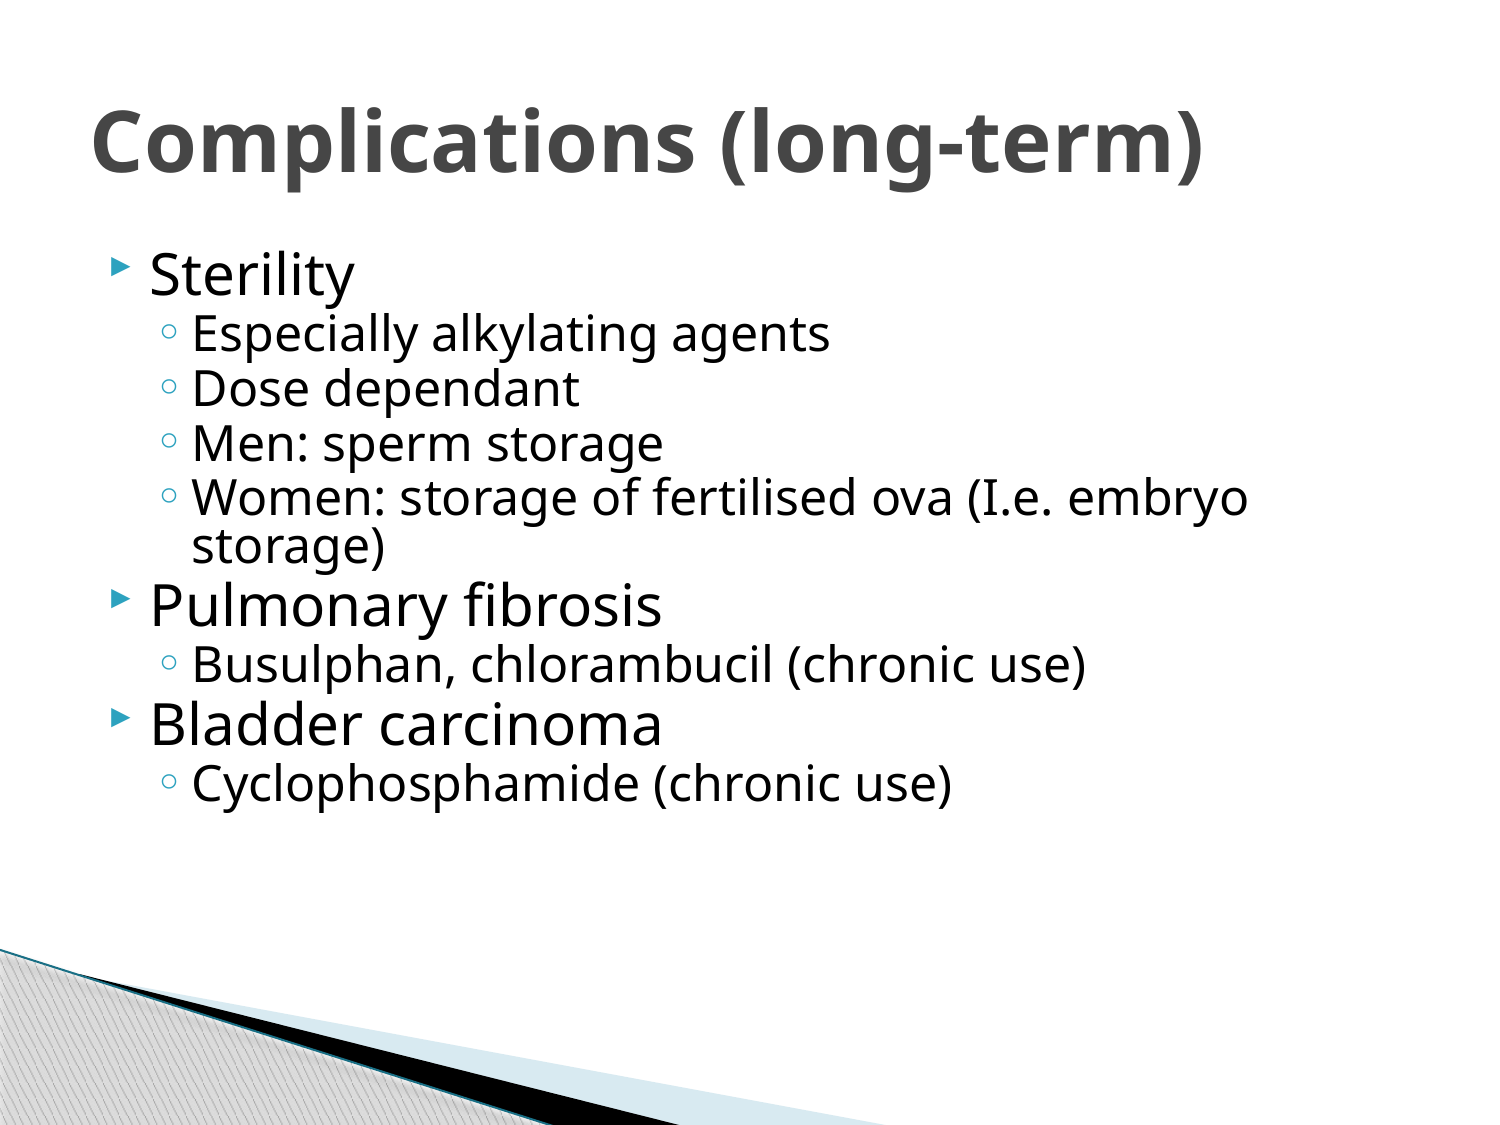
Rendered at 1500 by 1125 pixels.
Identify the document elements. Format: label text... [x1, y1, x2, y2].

list Sterility Especially alkylating agents Dose dependant Men: sperm storage Women: storage of fertilised ova (I.e. embryo storage) Pulmonary fibrosis Busulphan, chlorambucil (chronic use) Bladder carcinoma Cyclophosphamide (chronic use) [75, 242, 1425, 986]
title Complications (long-term) [75, 45, 1425, 233]
